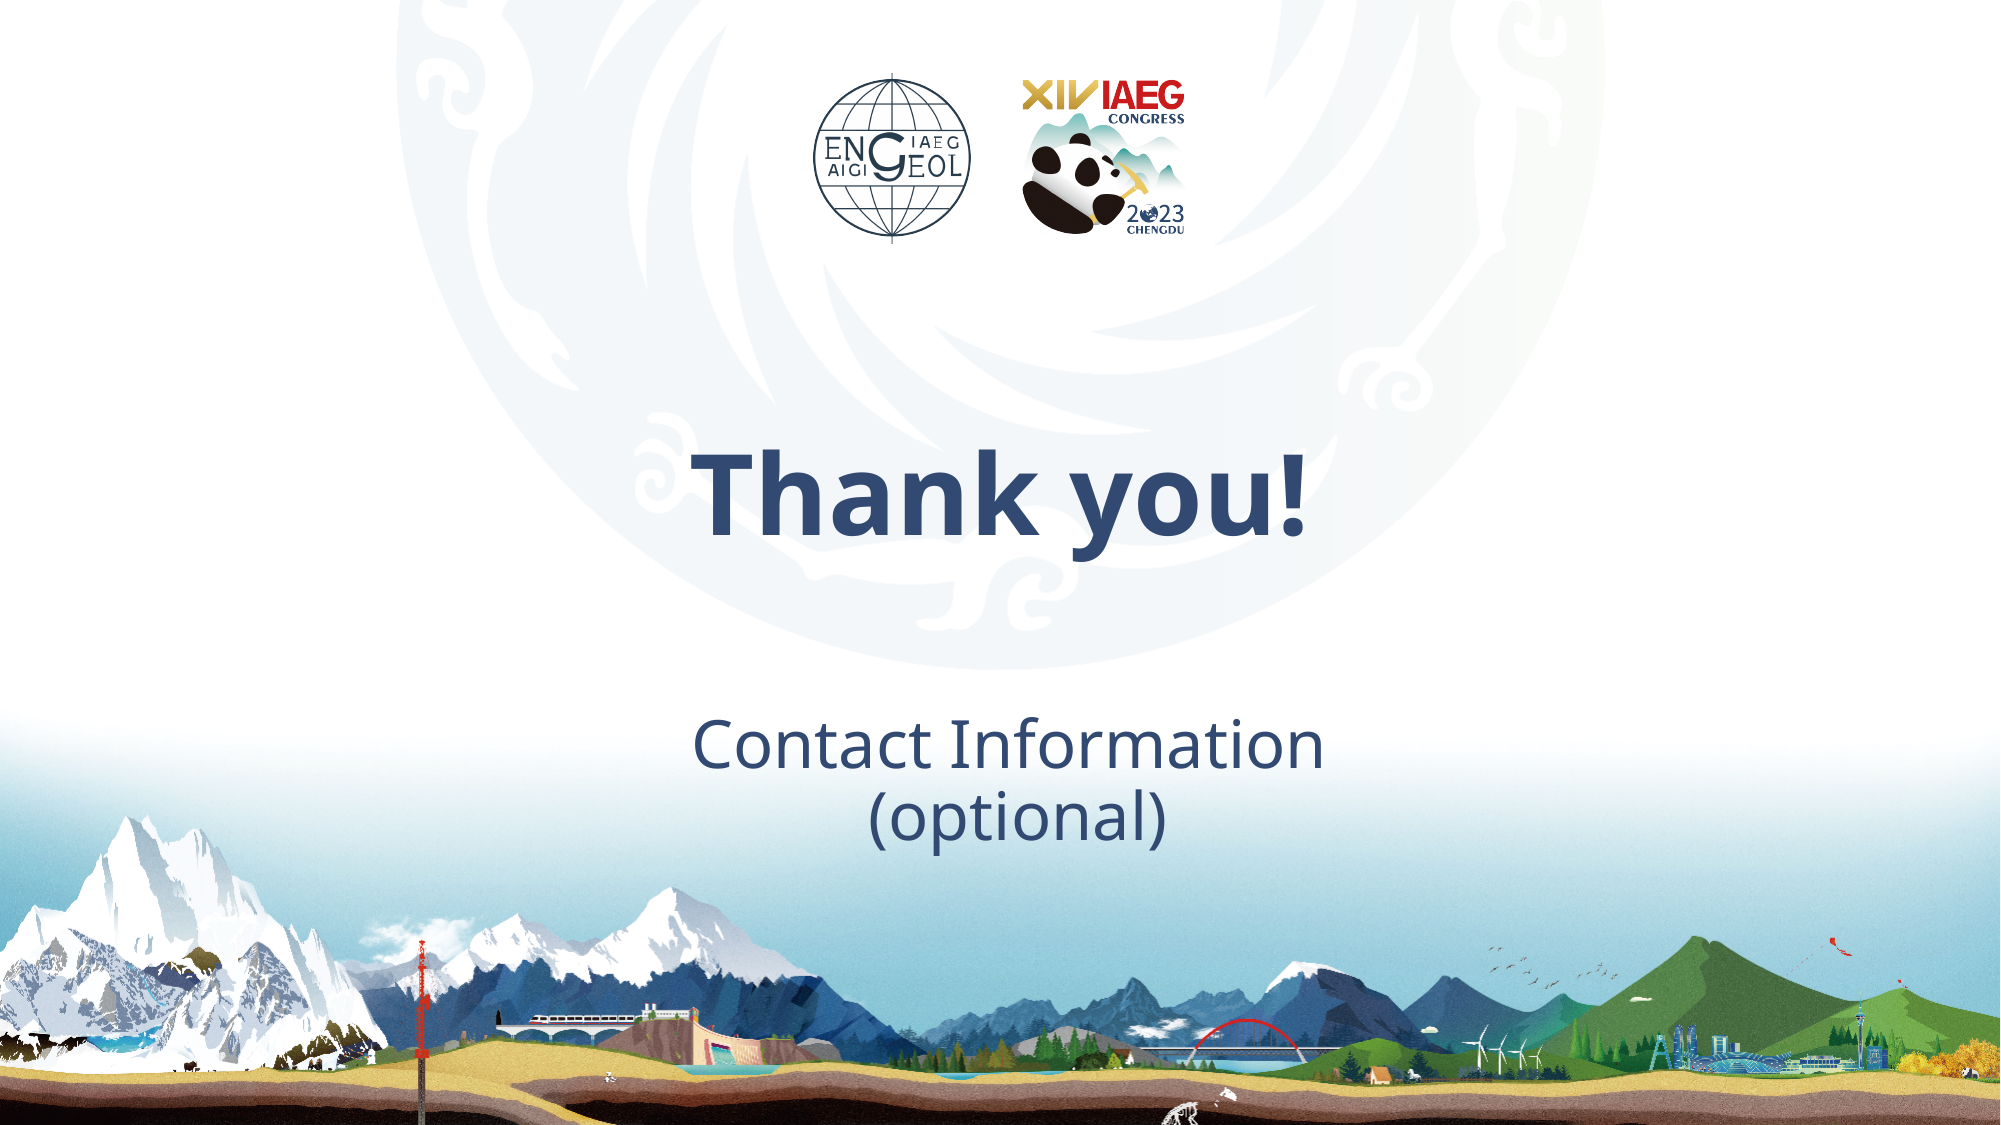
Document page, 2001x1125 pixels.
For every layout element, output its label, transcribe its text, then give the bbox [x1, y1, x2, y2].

text_box Thank you! [68, 420, 1932, 578]
picture [0, 0, 2001, 1125]
text_box Contact Information (optional) [86, 695, 1951, 870]
